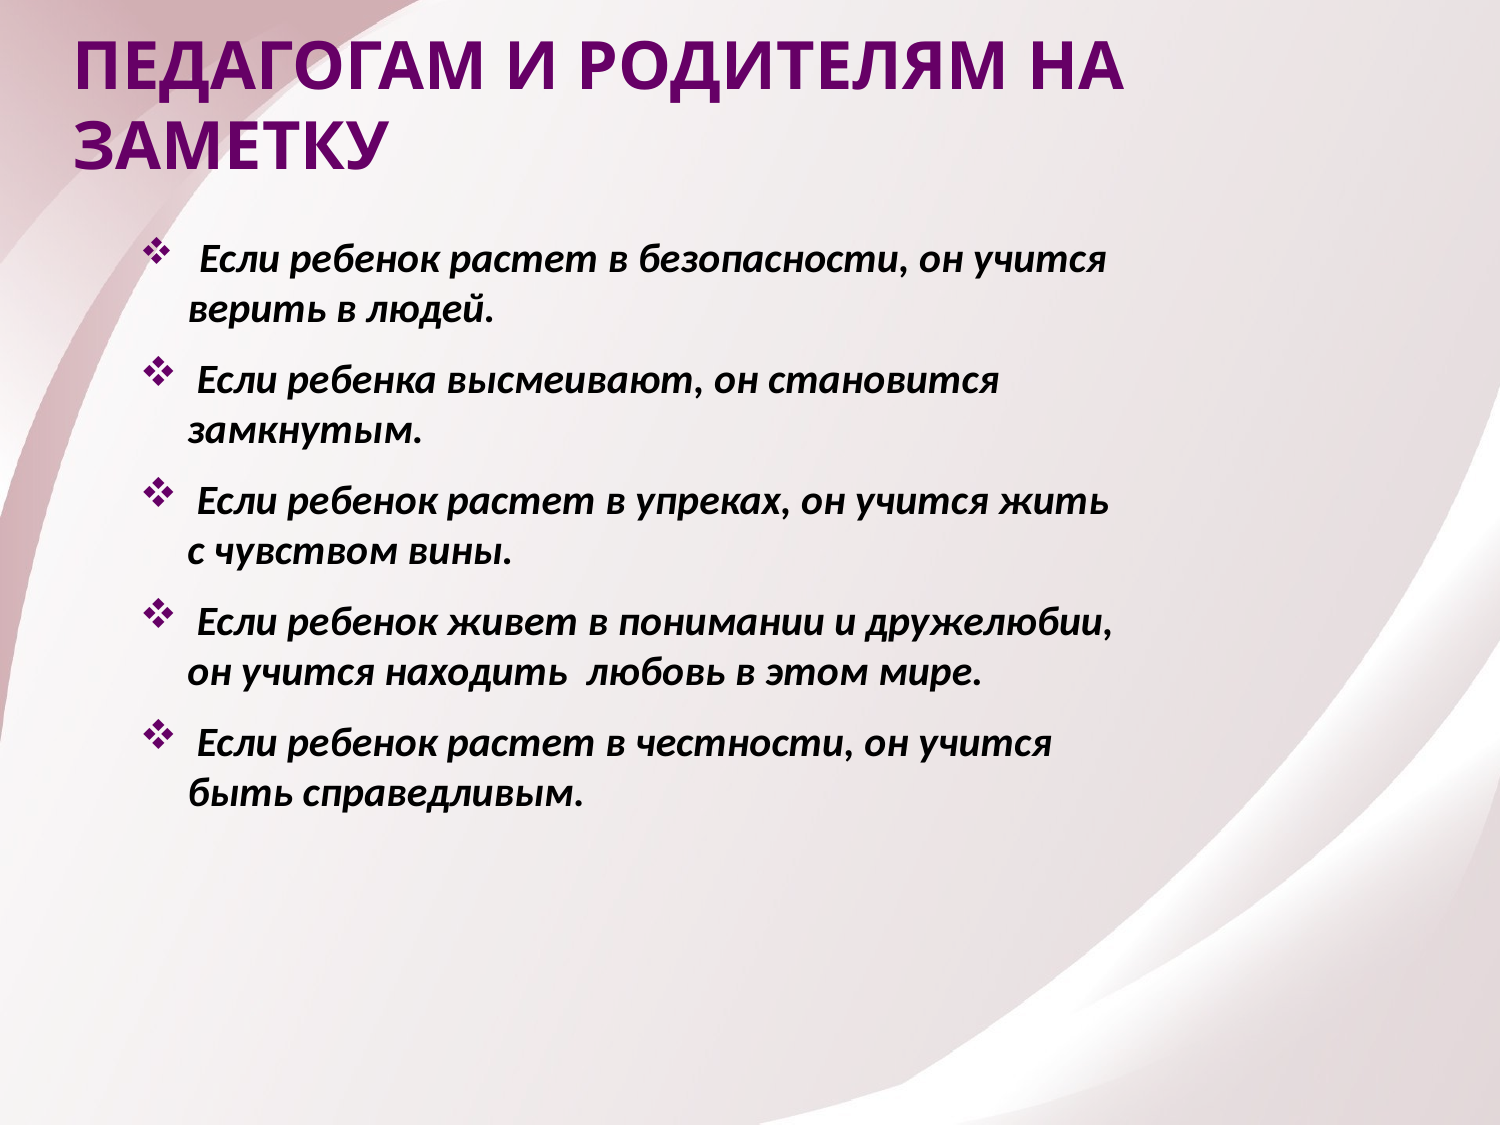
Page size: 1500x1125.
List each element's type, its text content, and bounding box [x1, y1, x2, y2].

text_box Если ребенок растет в безопасности, он учится верить в людей. Если ребенка высмеивают, он становится замкнутым. Если ребенок растет в упреках, он учится жить с чувством вины. Если ребенок живет в понимании и дружелюбии, он учится находить любовь в этом мире. Если ребенок растет в честности, он учится быть справедливым. [124, 223, 1325, 822]
text_box ПЕДАГОГАМ И РОДИТЕЛЯМ НА ЗАМЕТКУ [57, 15, 1408, 191]
